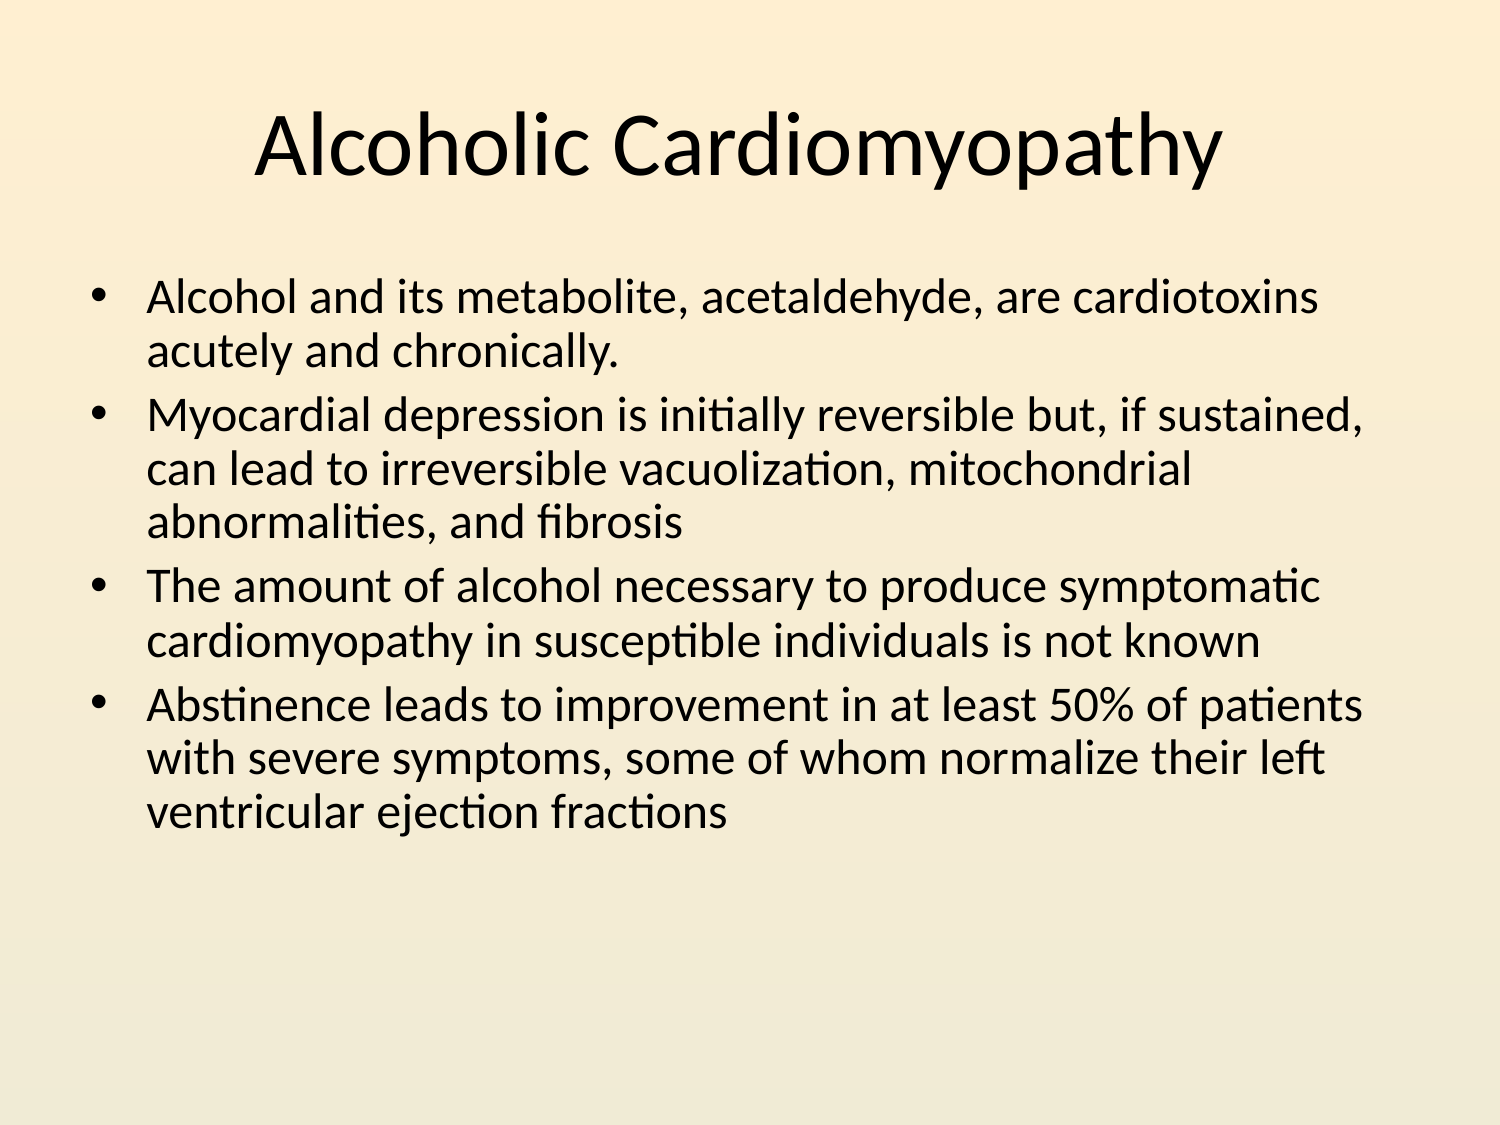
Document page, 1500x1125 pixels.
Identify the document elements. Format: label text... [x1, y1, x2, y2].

title Alcoholic Cardiomyopathy [75, 45, 1425, 233]
list Alcohol and its metabolite, acetaldehyde, are cardiotoxins acutely and chronically. Myocardial depression is initially reversible but, if sustained, can lead to irreversible vacuolization, mitochondrial abnormalities, and fibrosis The amount of alcohol necessary to produce symptomatic cardiomyopathy in susceptible individuals is not known Abstinence leads to improvement in at least 50% of patients with severe symptoms, some of whom normalize their left ventricular ejection fractions [75, 262, 1425, 1005]
